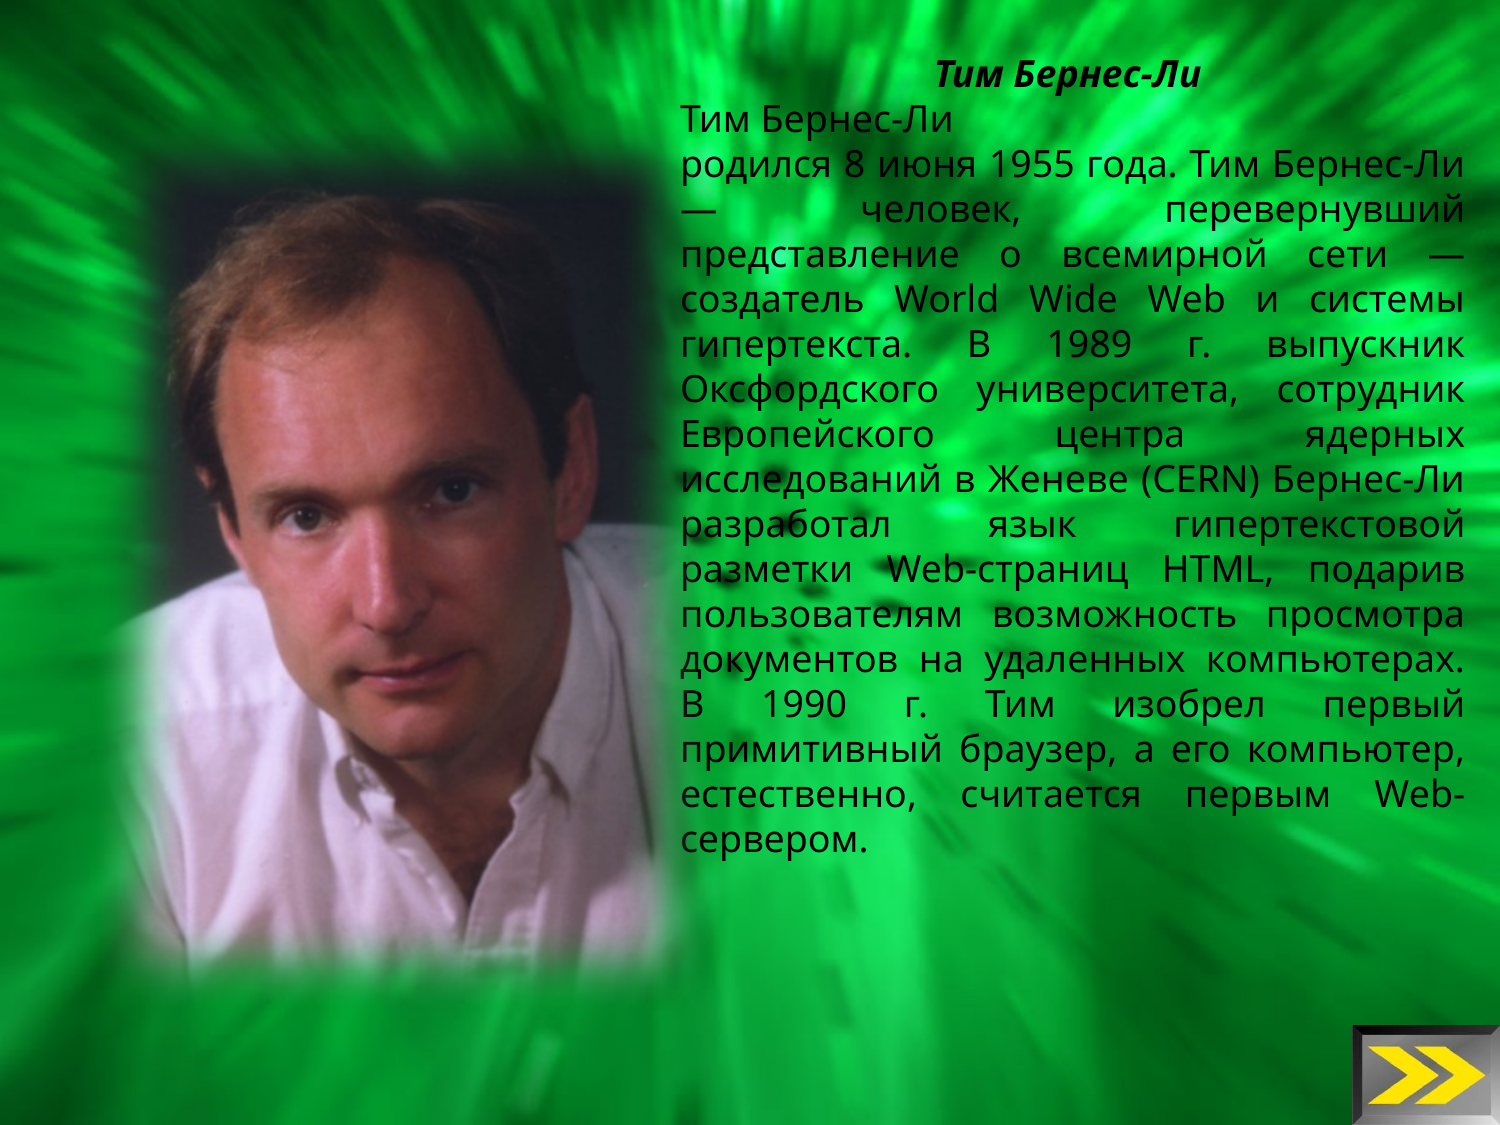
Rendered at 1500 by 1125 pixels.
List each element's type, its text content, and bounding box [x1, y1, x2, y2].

picture [0, 0, 1500, 1125]
text_box Тим Бернес-Ли Тим Бернес-Ли родился 8 июня 1955 года. Тим Бернес-Ли — человек, перевернувший представление о всемирной сети — создатель World Wide Web и системы гипертекста. В 1989 г. выпускник Оксфордского университета, сотрудник Европейского центра ядерных исследований в Женеве (CERN) Бернес-Ли разработал язык гипертекстовой разметки Web-страниц HTML, подарив пользователям возможность просмотра документов на удаленных компьютерах. В 1990 г. Тим изобрел первый примитивный браузер, а его компьютер, естественно, считается первым Web-сервером. [665, 42, 1481, 868]
